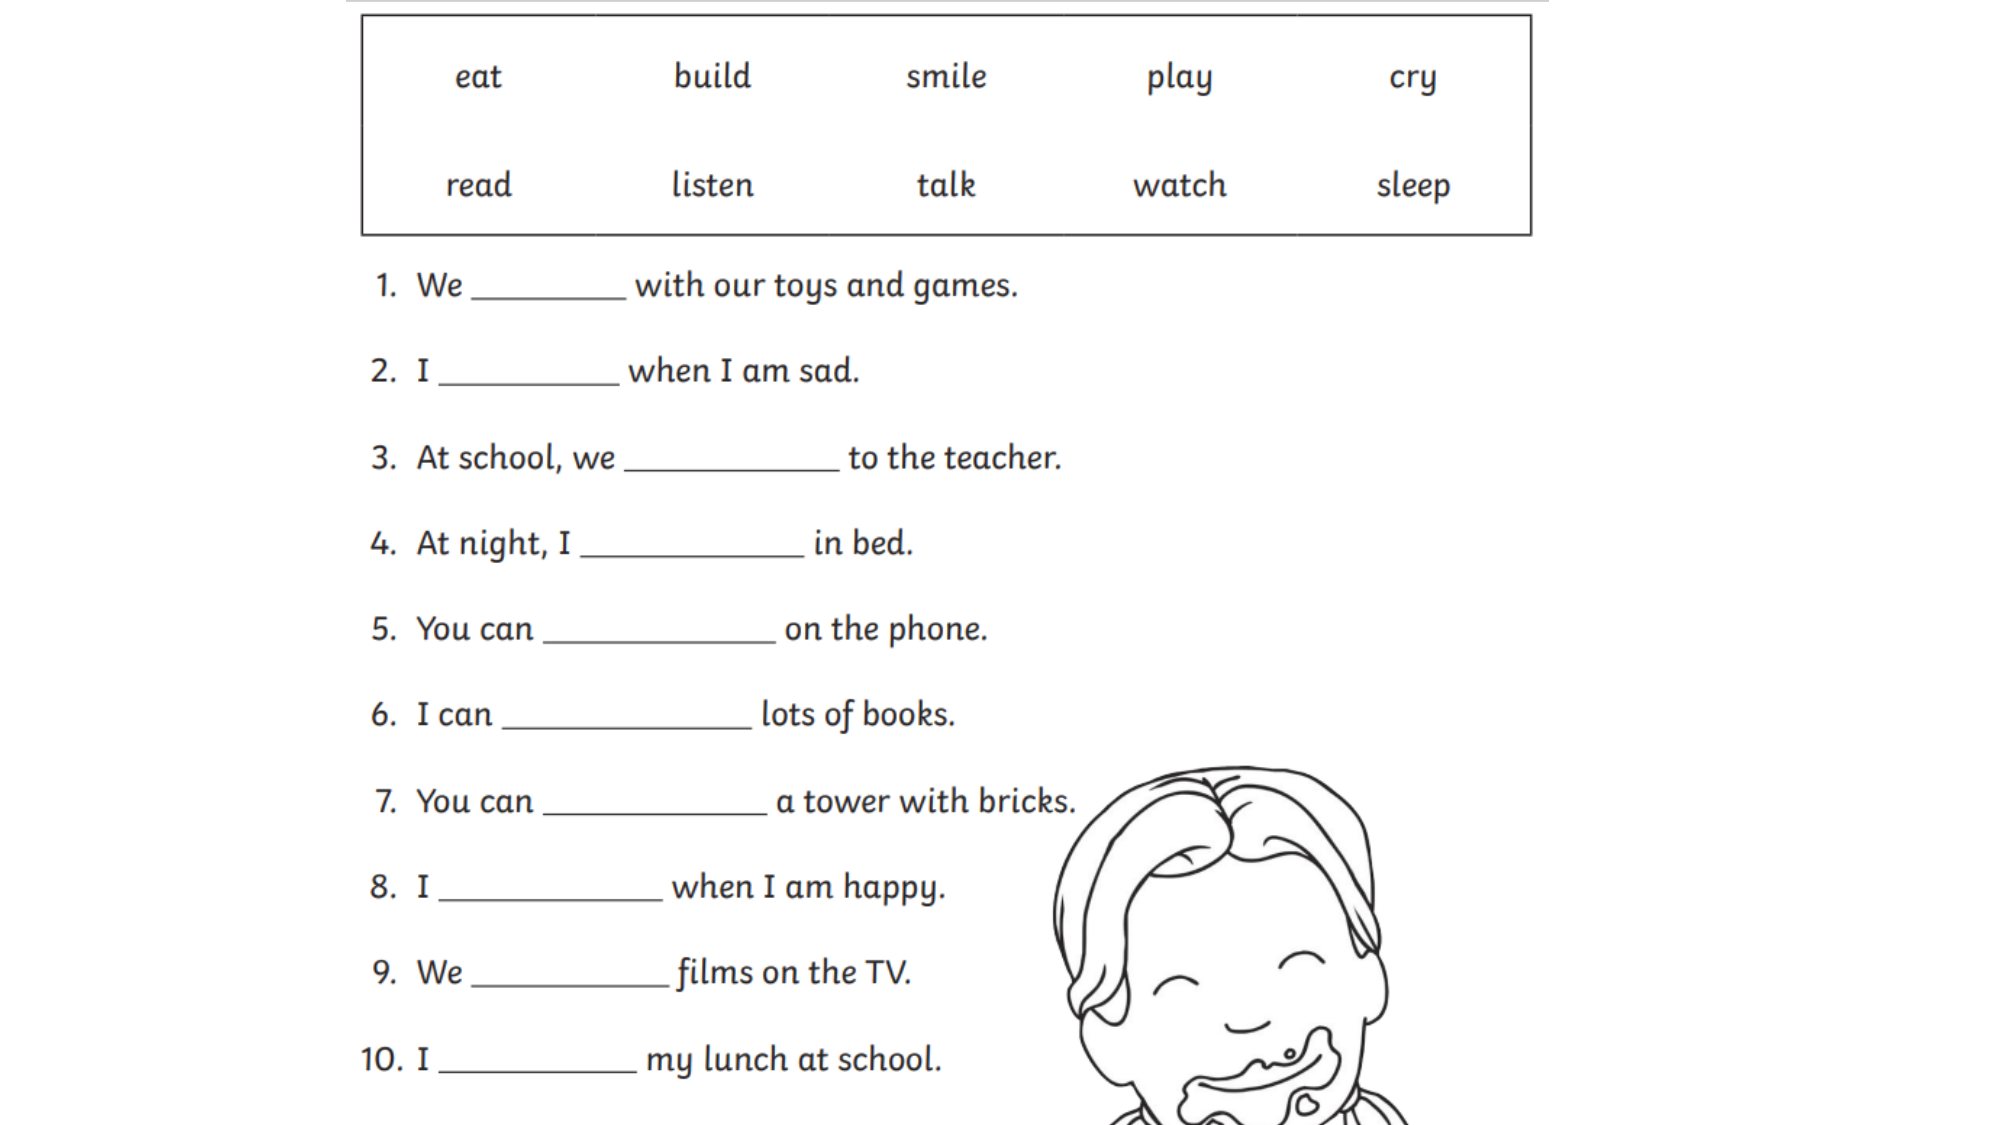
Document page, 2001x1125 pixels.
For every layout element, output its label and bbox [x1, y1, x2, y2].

picture [346, 0, 1549, 1125]
